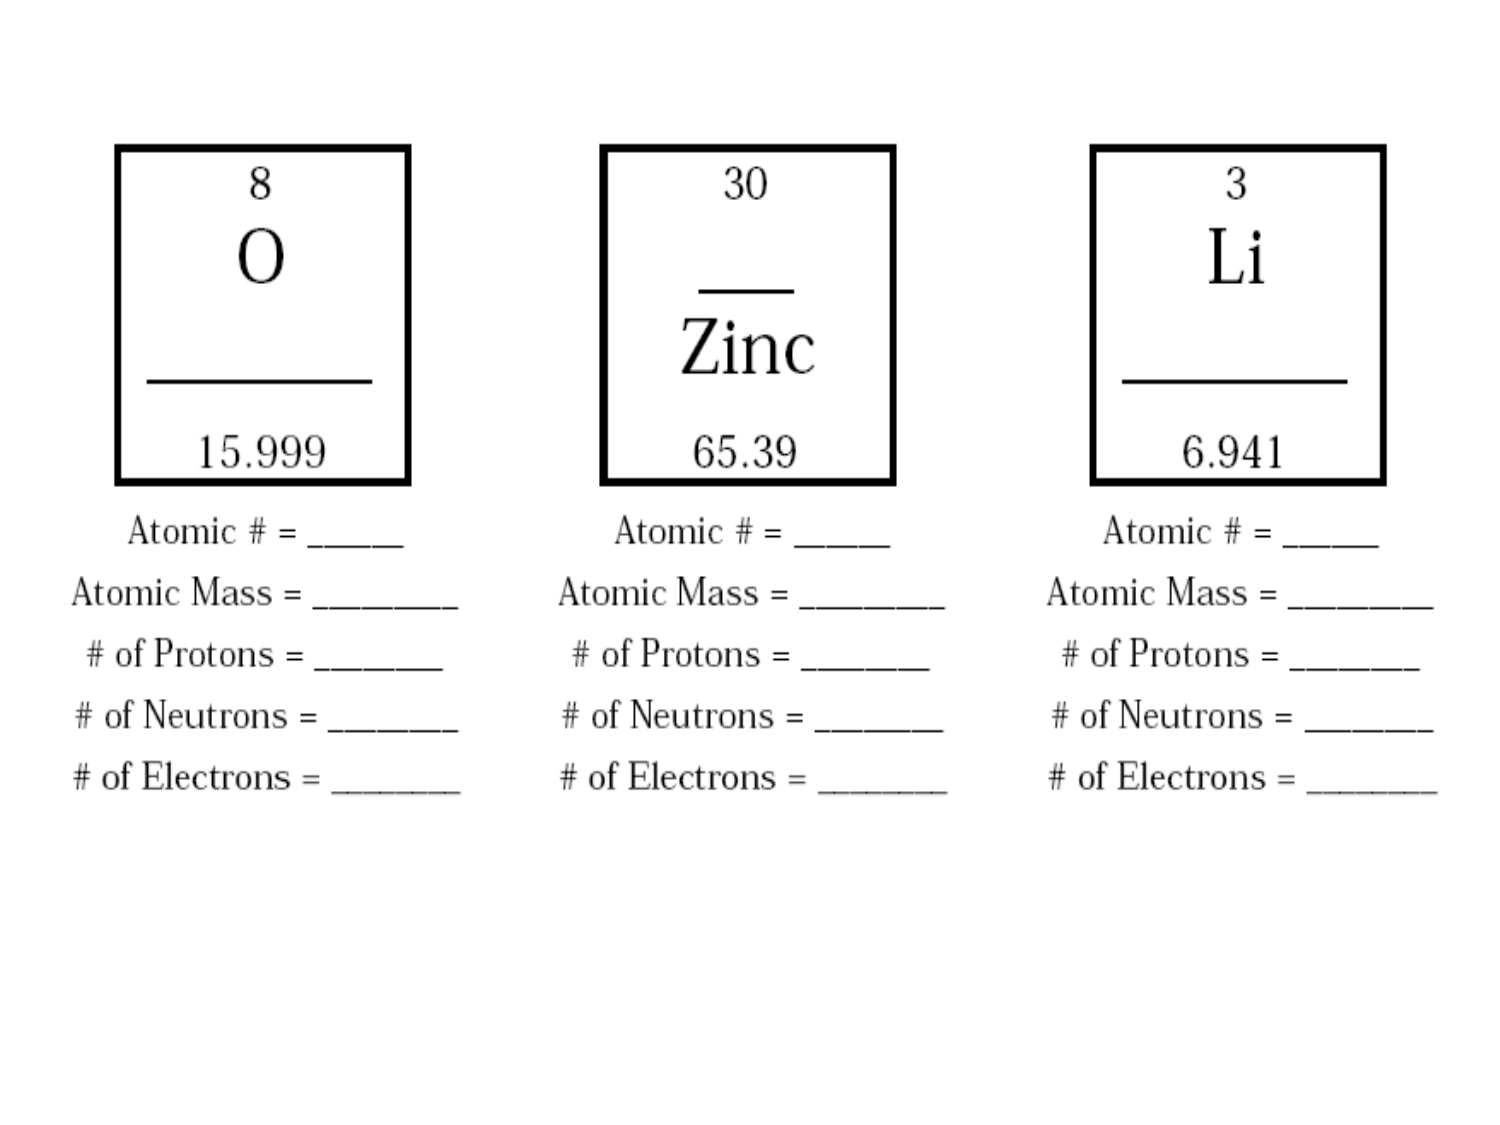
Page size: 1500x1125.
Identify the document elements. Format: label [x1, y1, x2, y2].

picture [30, 99, 1480, 871]
